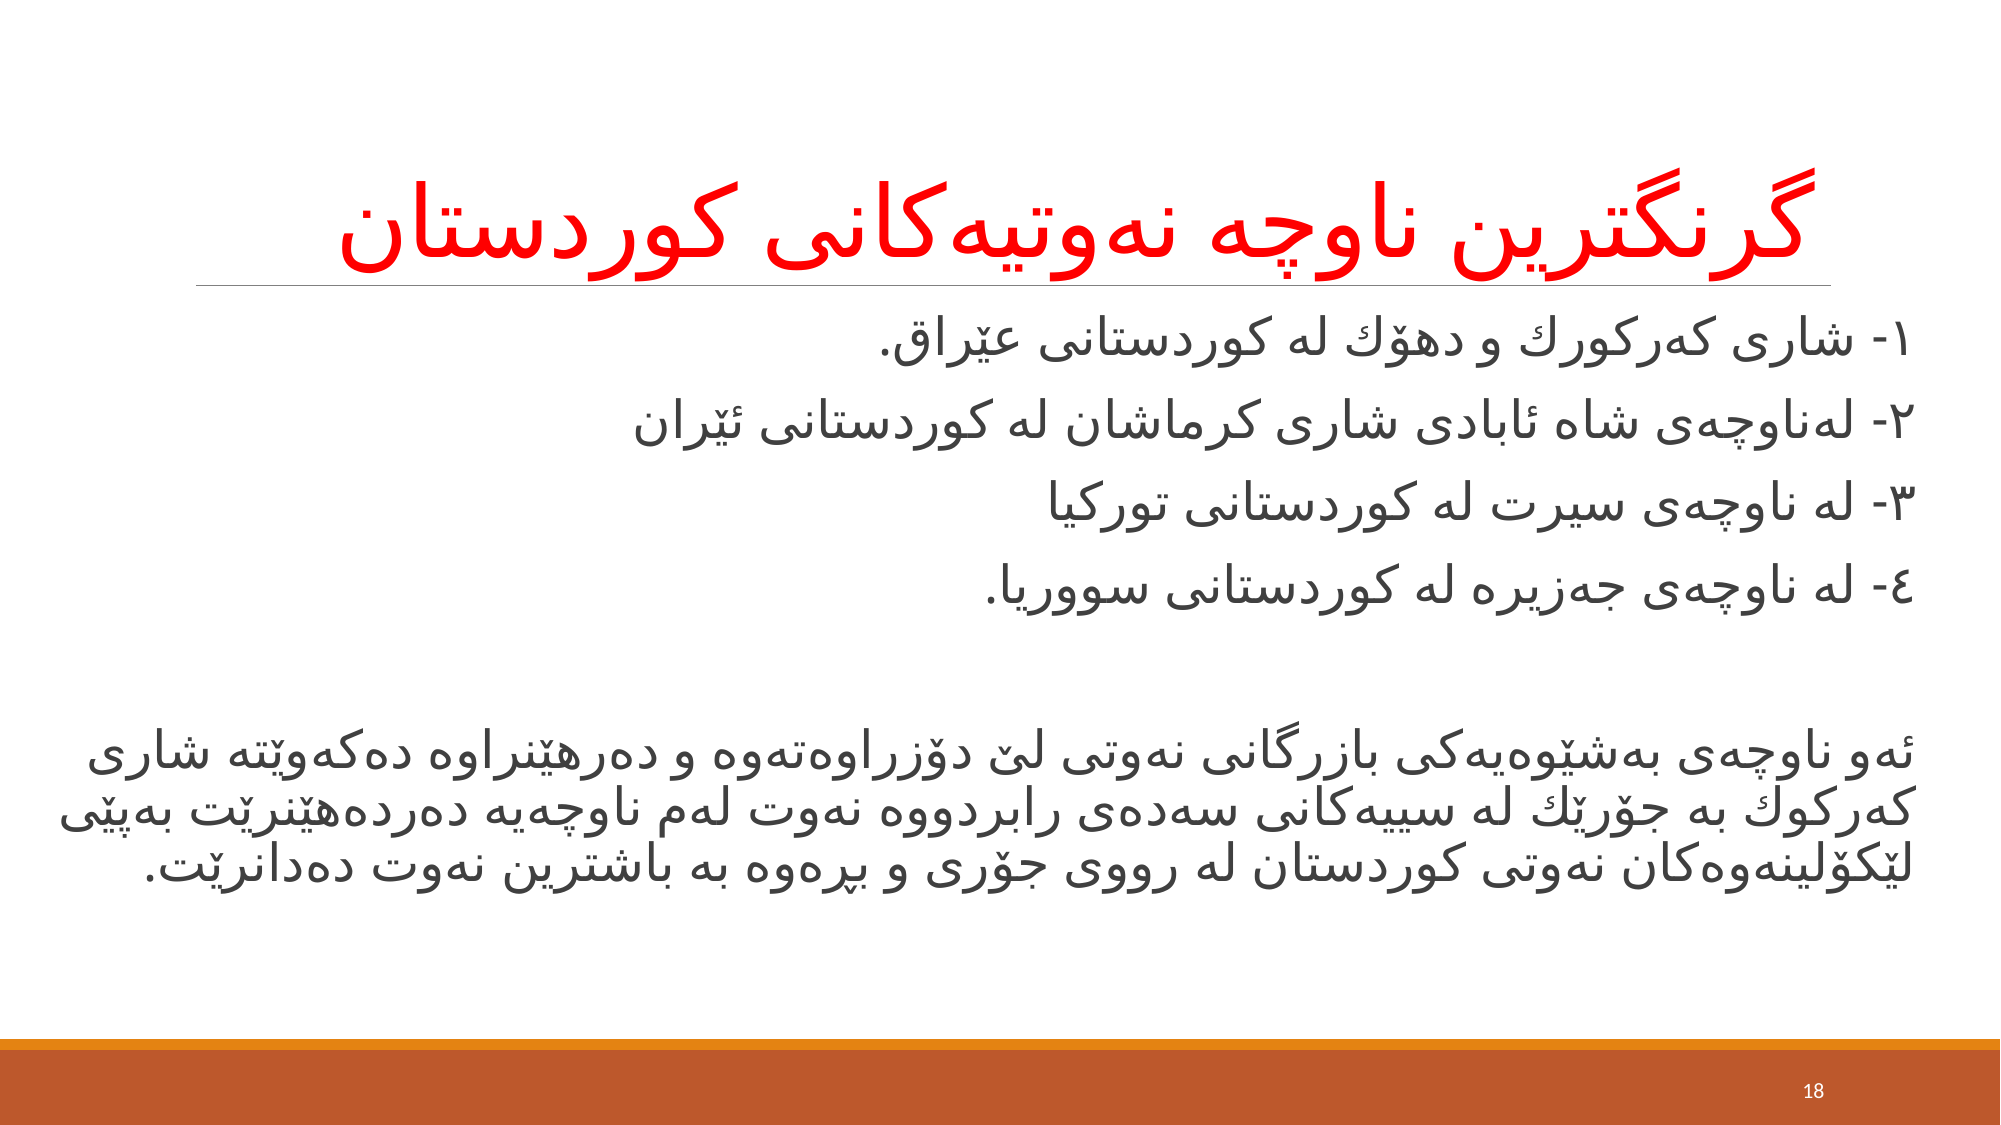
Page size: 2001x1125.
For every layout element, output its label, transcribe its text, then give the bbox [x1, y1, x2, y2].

slide_number 18 [1624, 1059, 1840, 1120]
title گرنگترین ناوچە نەوتیەكانی كوردستان [180, 47, 1830, 285]
list ١- شاری كەركورك و دهۆك لە كوردستانی عێراق. ٢- لەناوچەی شاە ئابادی شاری كرماشان لە كوردستانی ئێران ٣- لە ناوچەی سیرت لە كوردستانی توركیا ٤- لە ناوچەی جەزیرە لە كوردستانی سووریا. ئەو ناوچەی بەشێوەیەكی بازرگانی نەوتی لێ دۆزراوەتەوە و دەرهێنراوە دەكەوێتە شاری كەركوك بە جۆرێك لە سییەكانی سەدەی رابردووە نەوت لەم ناوچەیە دەردەهێنرێت بەپێی لێكۆلینەوەكان نەوتی كوردستان لە رووی جۆری و بڕەوە بە باشترین نەوت دەدانرێت. [49, 302, 1931, 963]
